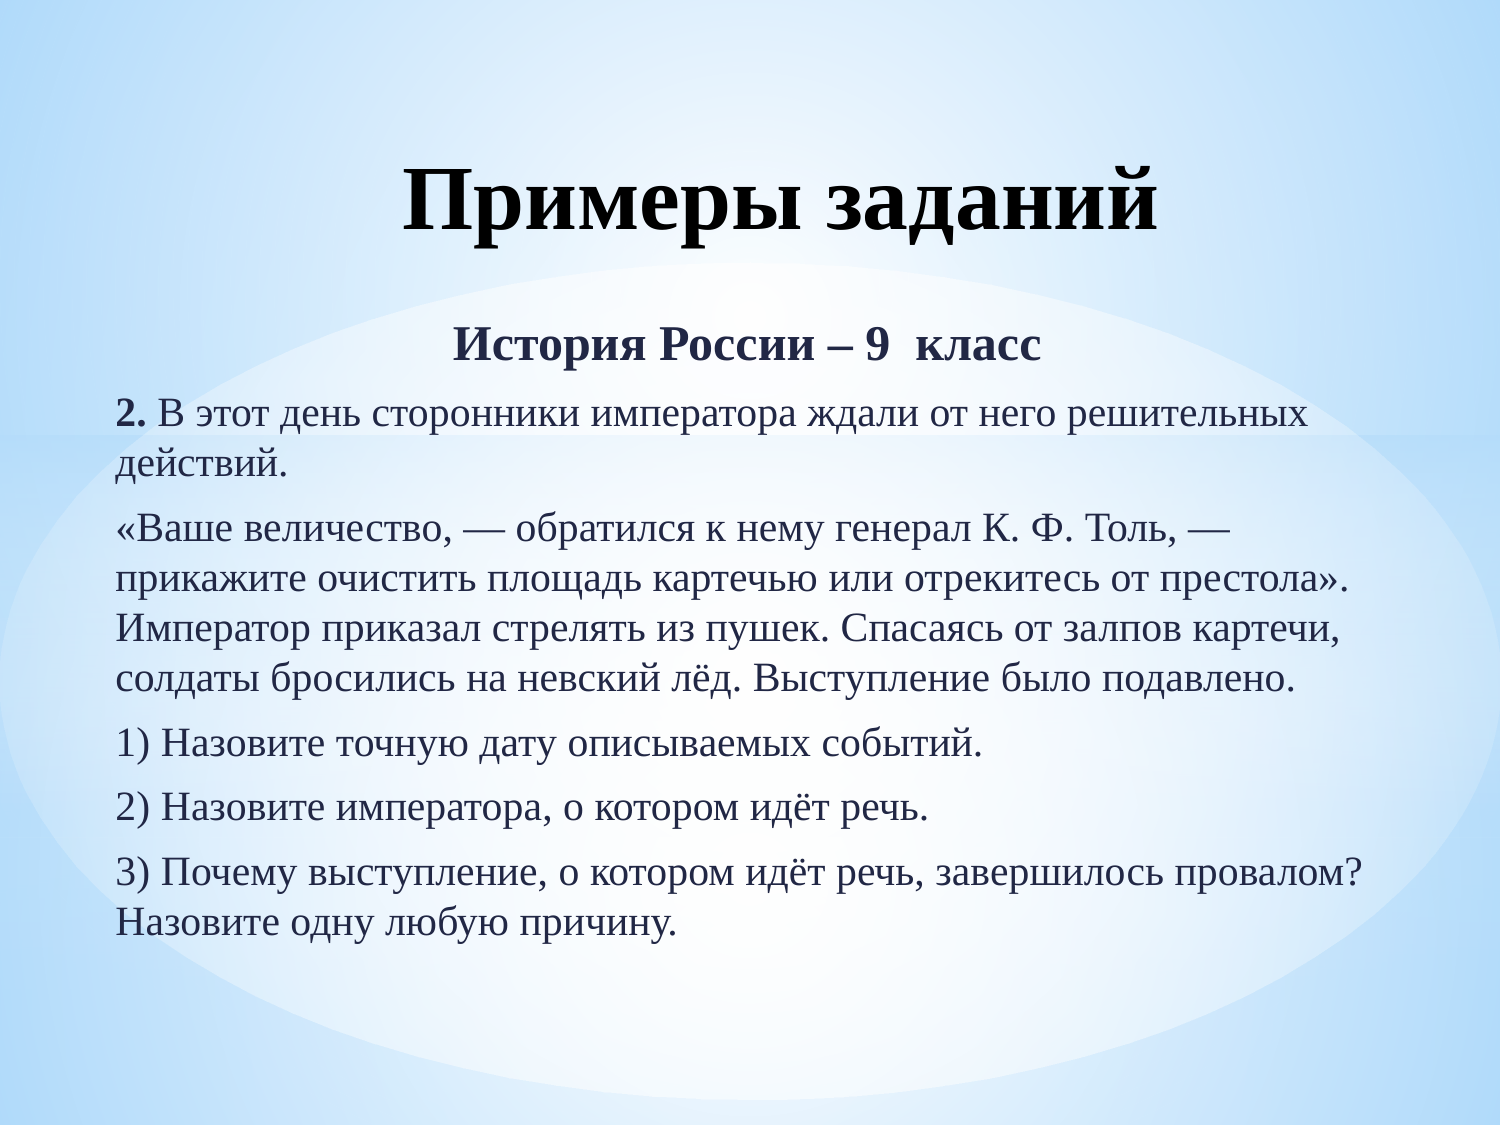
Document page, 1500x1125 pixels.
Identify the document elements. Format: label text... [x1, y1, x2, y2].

list История России – 9 класс 2. В этот день сторонники императора ждали от него решительных действий. «Ваше величество, — обратился к нему генерал К. Ф. Толь, — прикажите очистить площадь картечью или отрекитесь от престола». Император приказал стрелять из пушек. Спасаясь от залпов картечи, солдаты бросились на невский лёд. Выступление было подавлено. 1) Назовите точную дату описываемых событий. 2) Назовите императора, о котором идёт речь. 3) Почему выступление, о котором идёт речь, завершилось провалом? Назовите одну любую причину. [100, 302, 1400, 1012]
title Примеры заданий [230, 113, 1176, 256]
